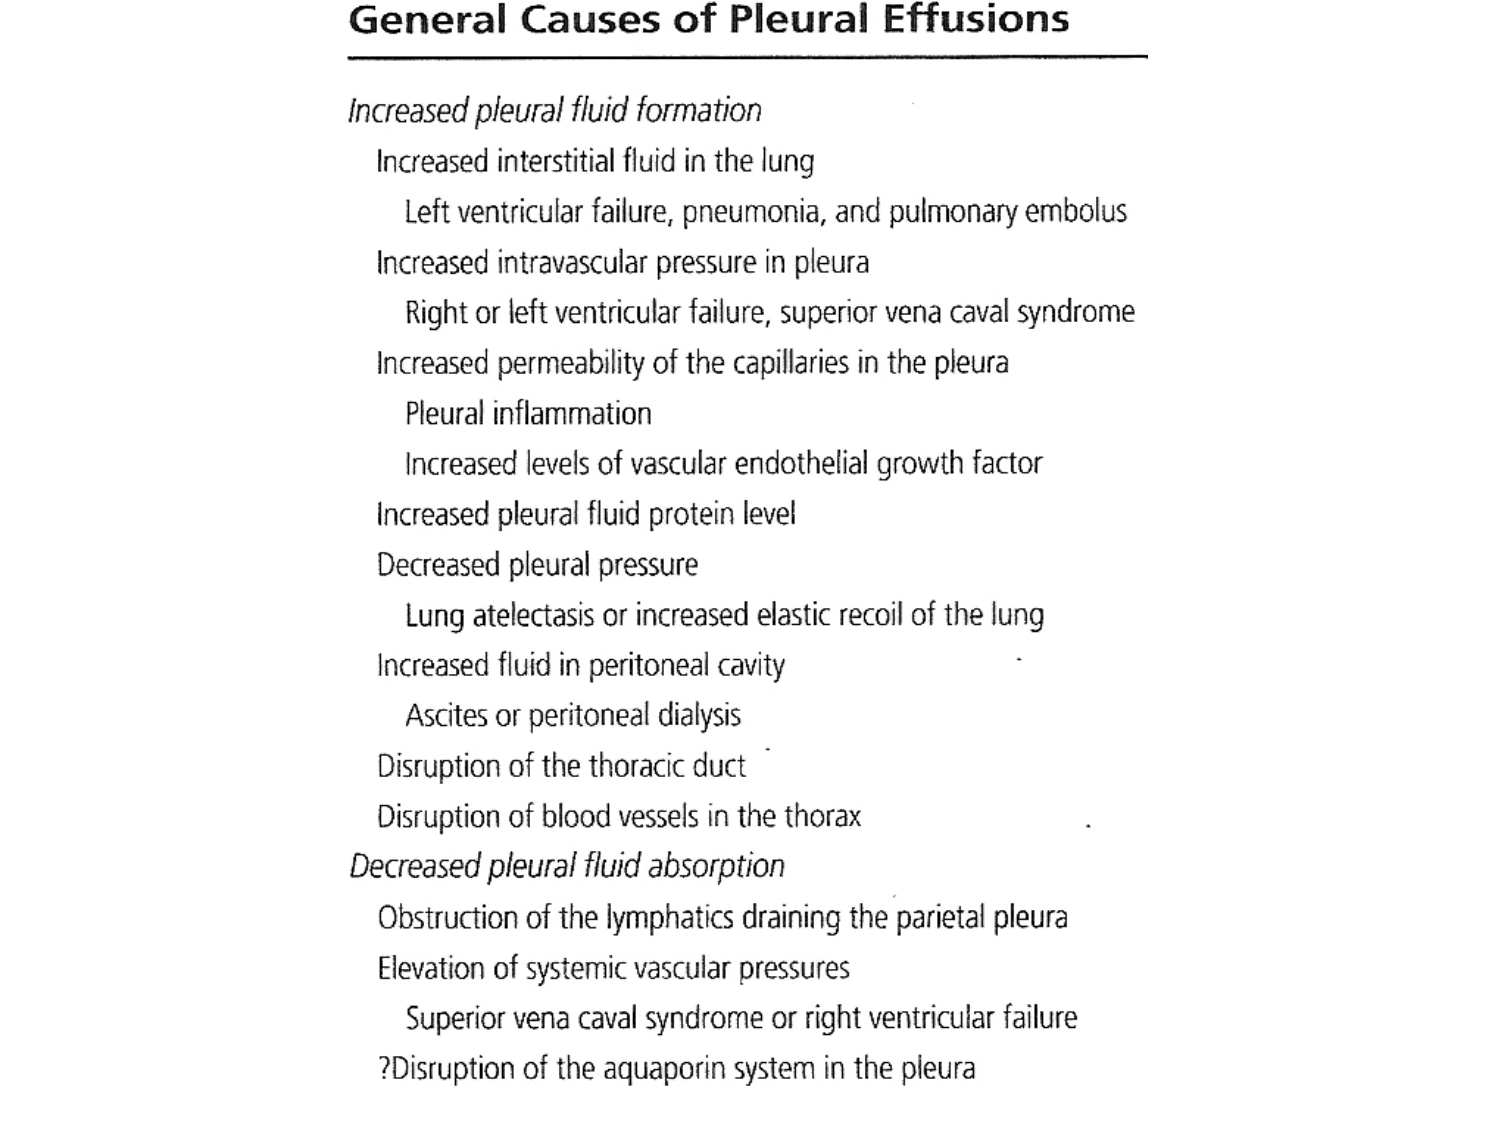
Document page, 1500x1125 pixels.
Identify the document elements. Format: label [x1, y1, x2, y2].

picture [324, 0, 1148, 1101]
